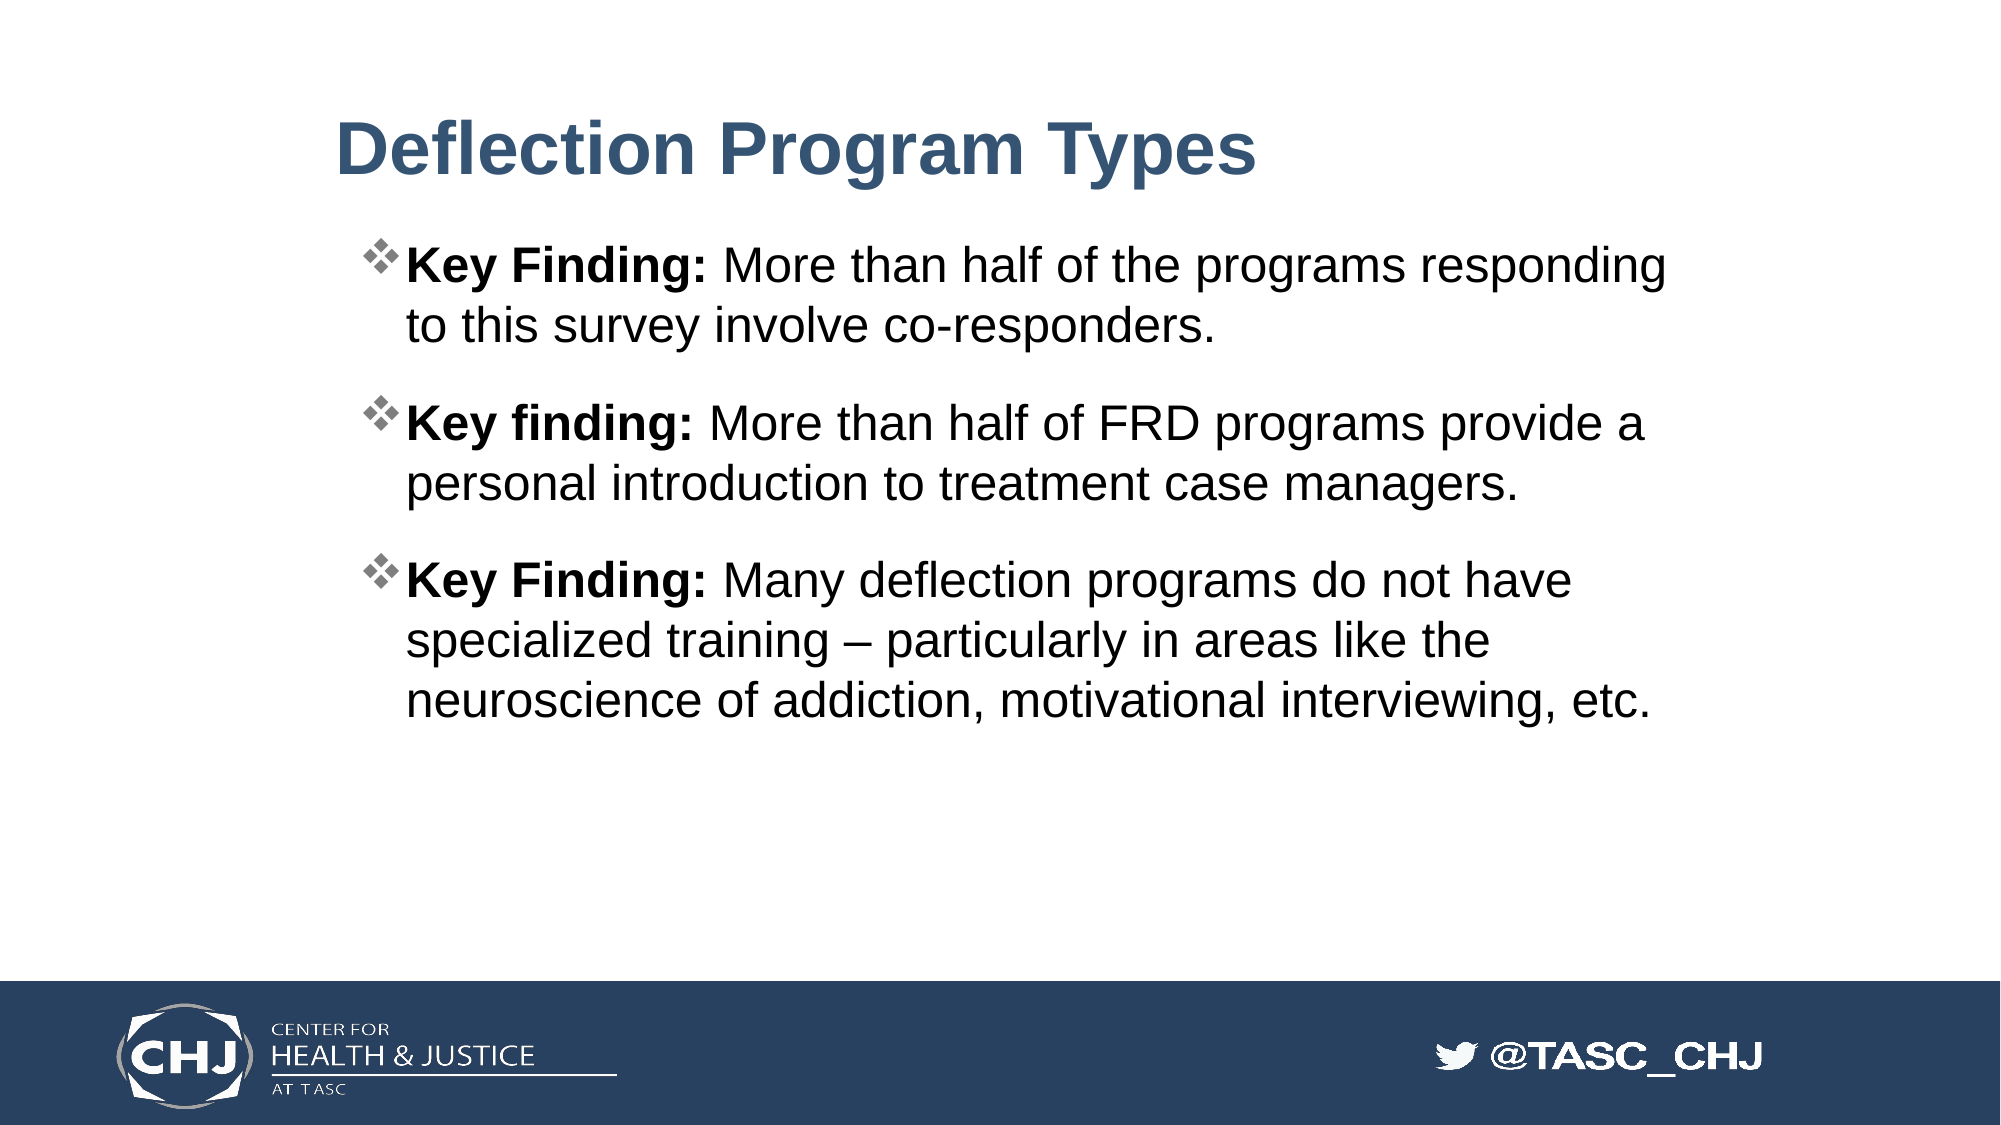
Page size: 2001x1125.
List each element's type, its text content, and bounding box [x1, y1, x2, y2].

title Deflection Program Types [320, 92, 1671, 225]
picture [116, 1003, 617, 1109]
picture [1412, 1028, 1779, 1084]
subtitle Key Finding: More than half of the programs responding to this survey involve co-responders. Key finding: More than half of FRD programs provide a personal introduction to treatment case managers. Key Finding: Many deflection programs do not have specialized training – particularly in areas like the neuroscience of addiction, motivational interviewing, etc. [320, 225, 1693, 812]
